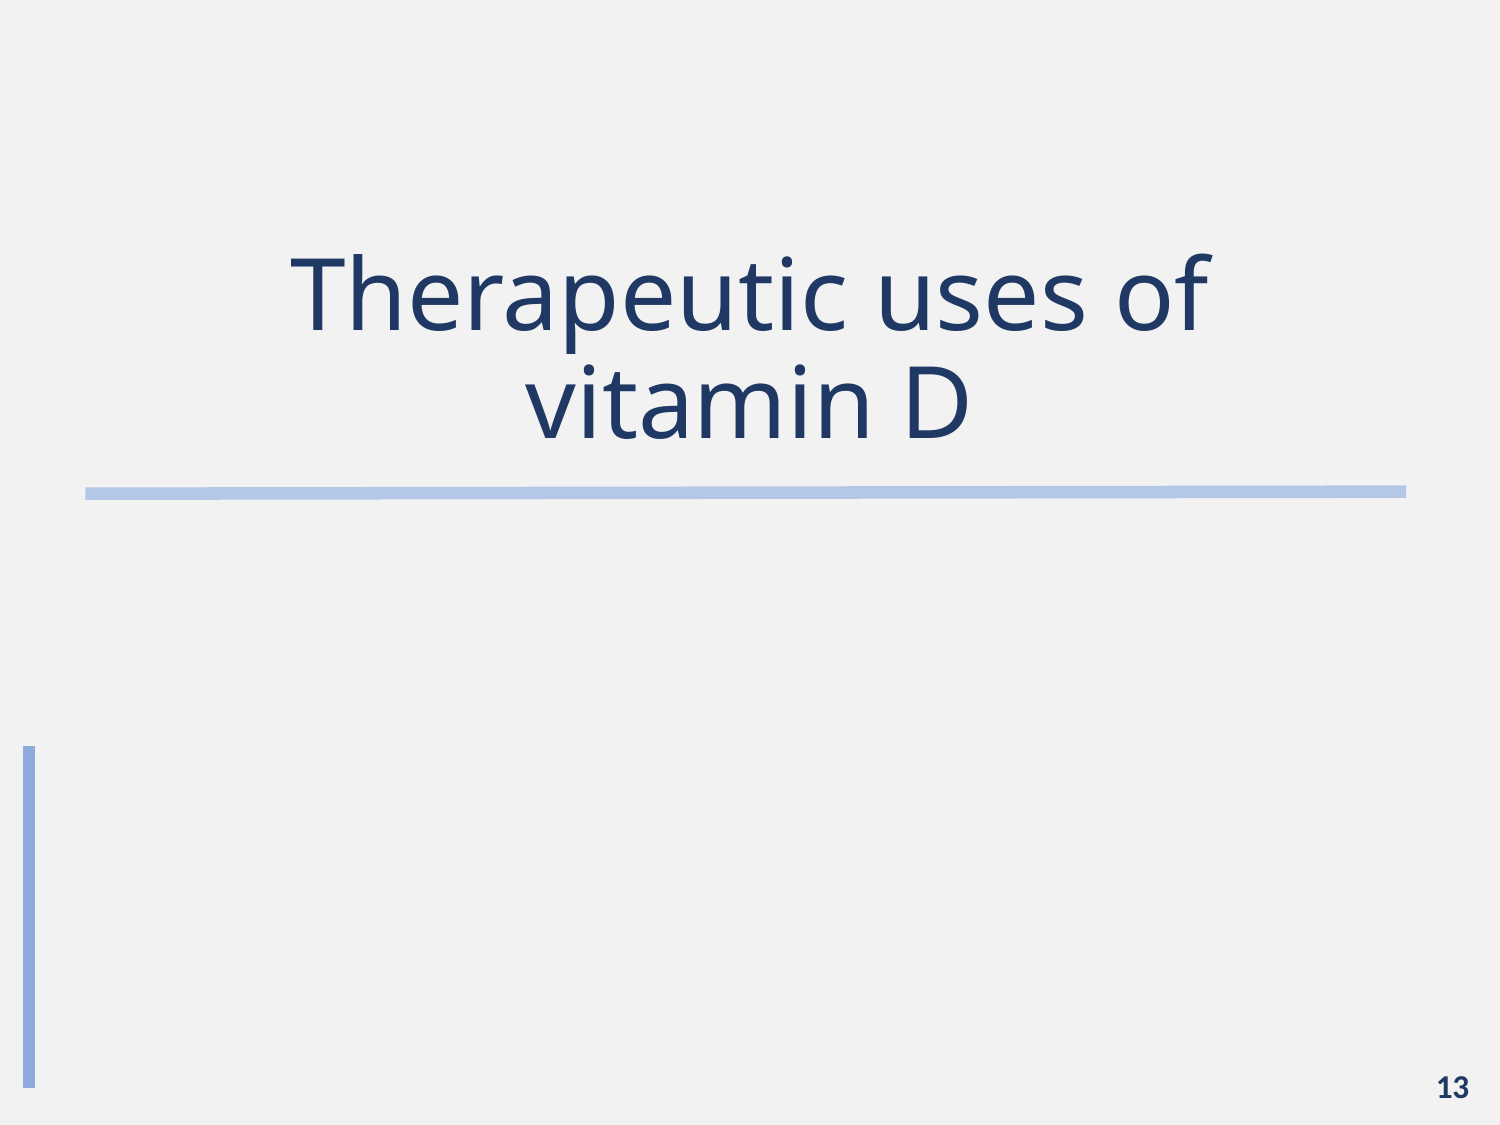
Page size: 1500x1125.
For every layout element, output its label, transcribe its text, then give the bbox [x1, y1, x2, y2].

title Therapeutic uses of vitamin D [112, 75, 1388, 468]
slide_number 13 [1146, 1055, 1485, 1116]
